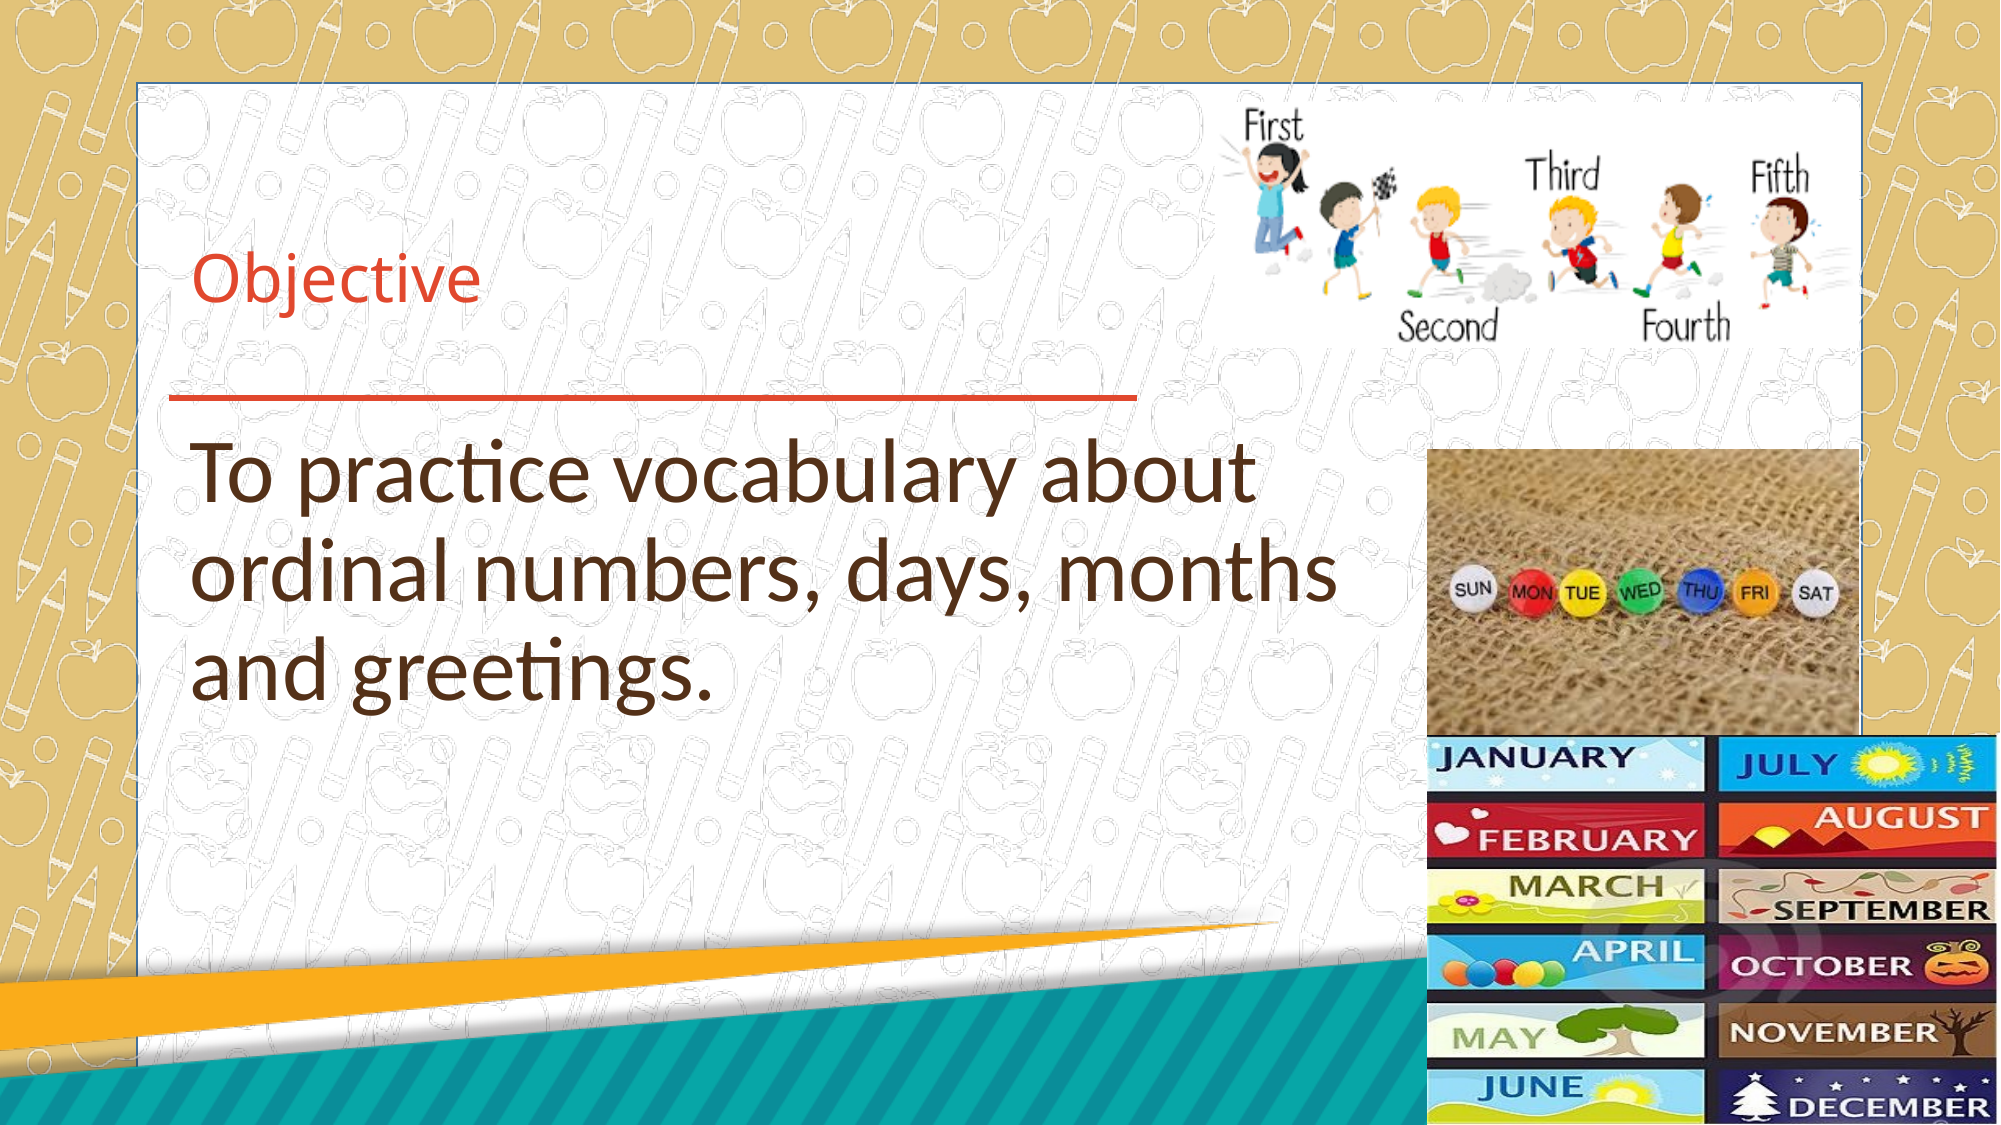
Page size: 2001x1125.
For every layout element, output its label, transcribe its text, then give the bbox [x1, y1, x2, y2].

list To practice vocabulary about ordinal numbers, days, months and greetings. [175, 415, 1483, 689]
title Objective [175, 171, 1131, 390]
picture [0, 0, 2000, 1125]
